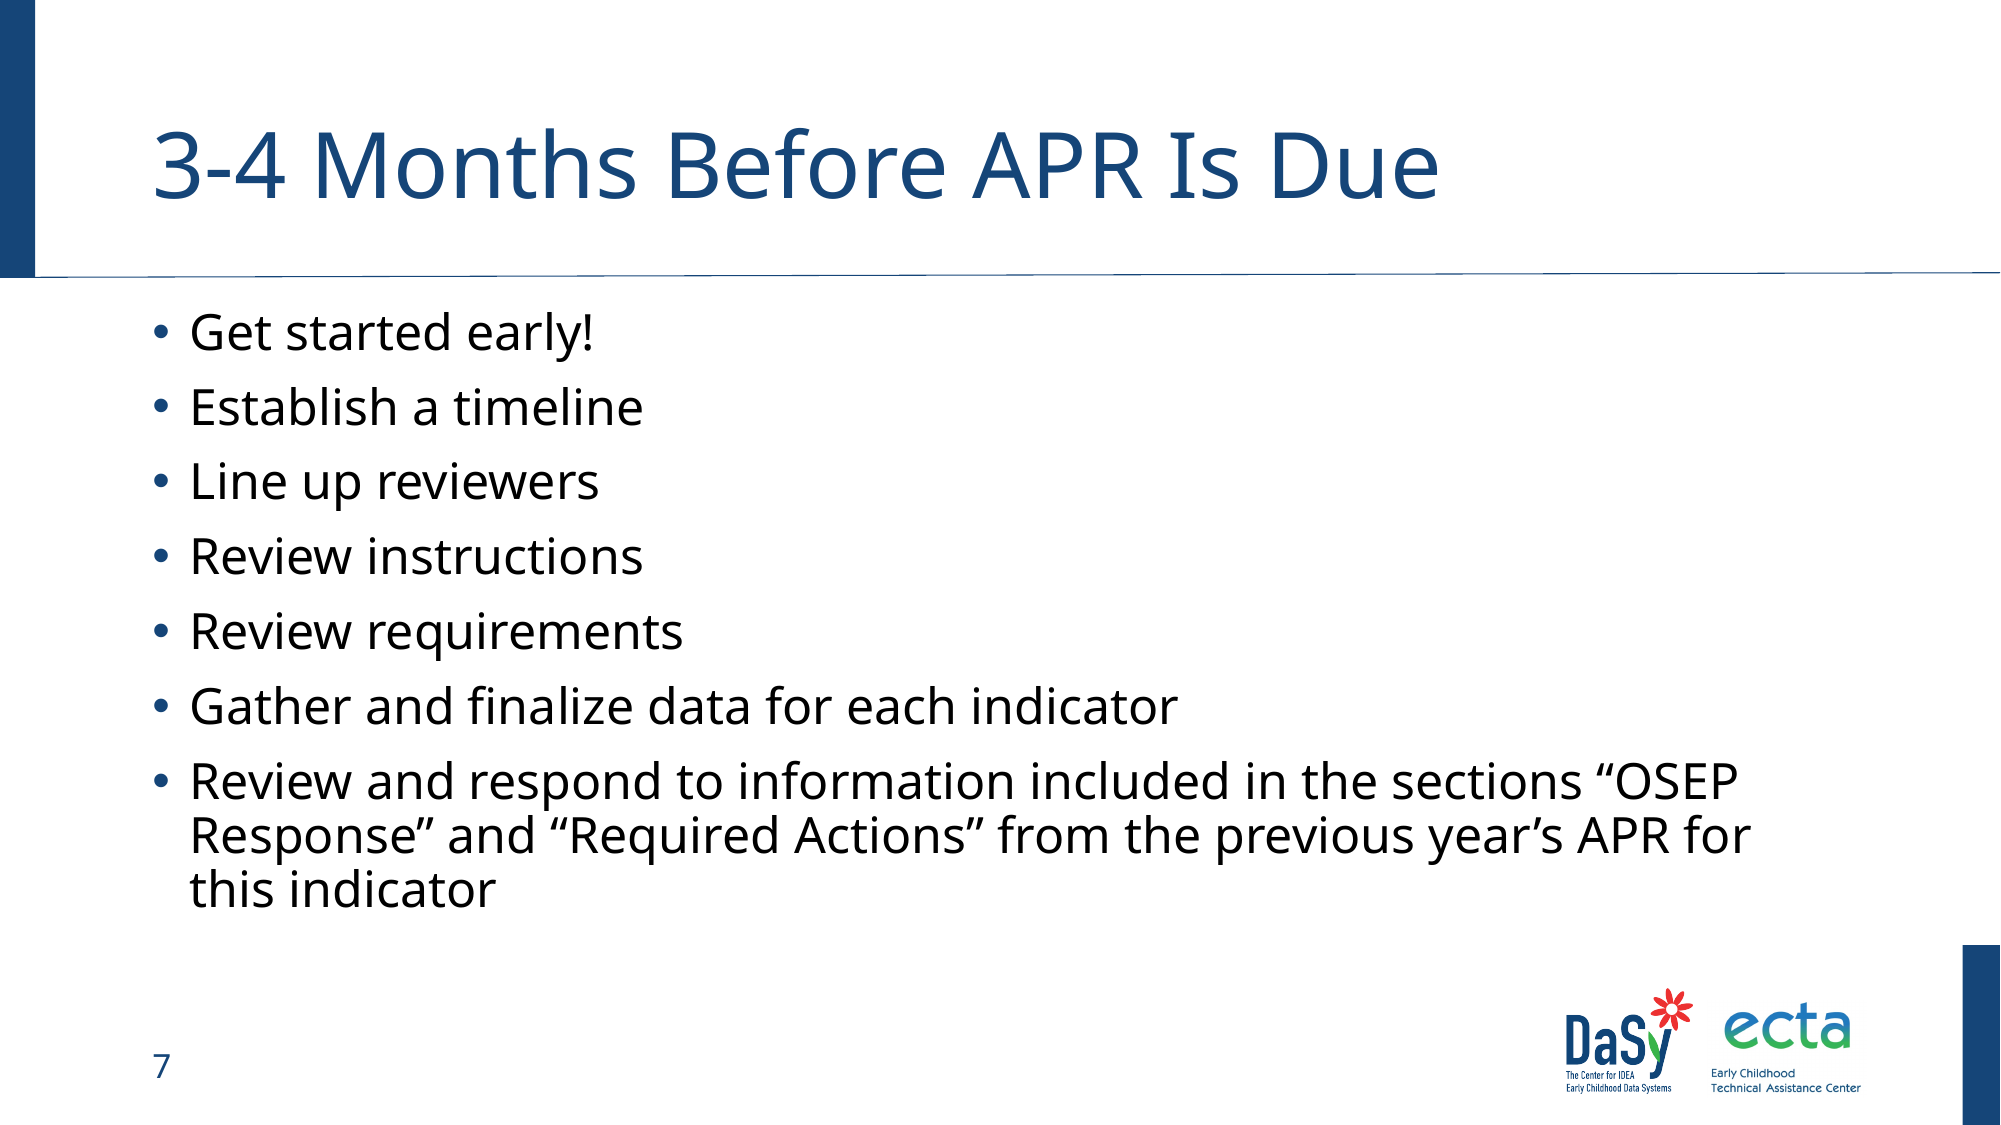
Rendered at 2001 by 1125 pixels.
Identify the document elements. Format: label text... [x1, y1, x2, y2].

list Get started early! Establish a timeline Line up reviewers Review instructions Review requirements Gather and finalize data for each indicator Review and respond to information included in the sections “OSEP Response” and “Required Actions” from the previous year’s APR for this indicator [137, 299, 1863, 1014]
picture [1707, 1000, 1867, 1098]
title 3-4 Months Before APR Is Due [137, 59, 1863, 278]
picture [1566, 1014, 1693, 1094]
